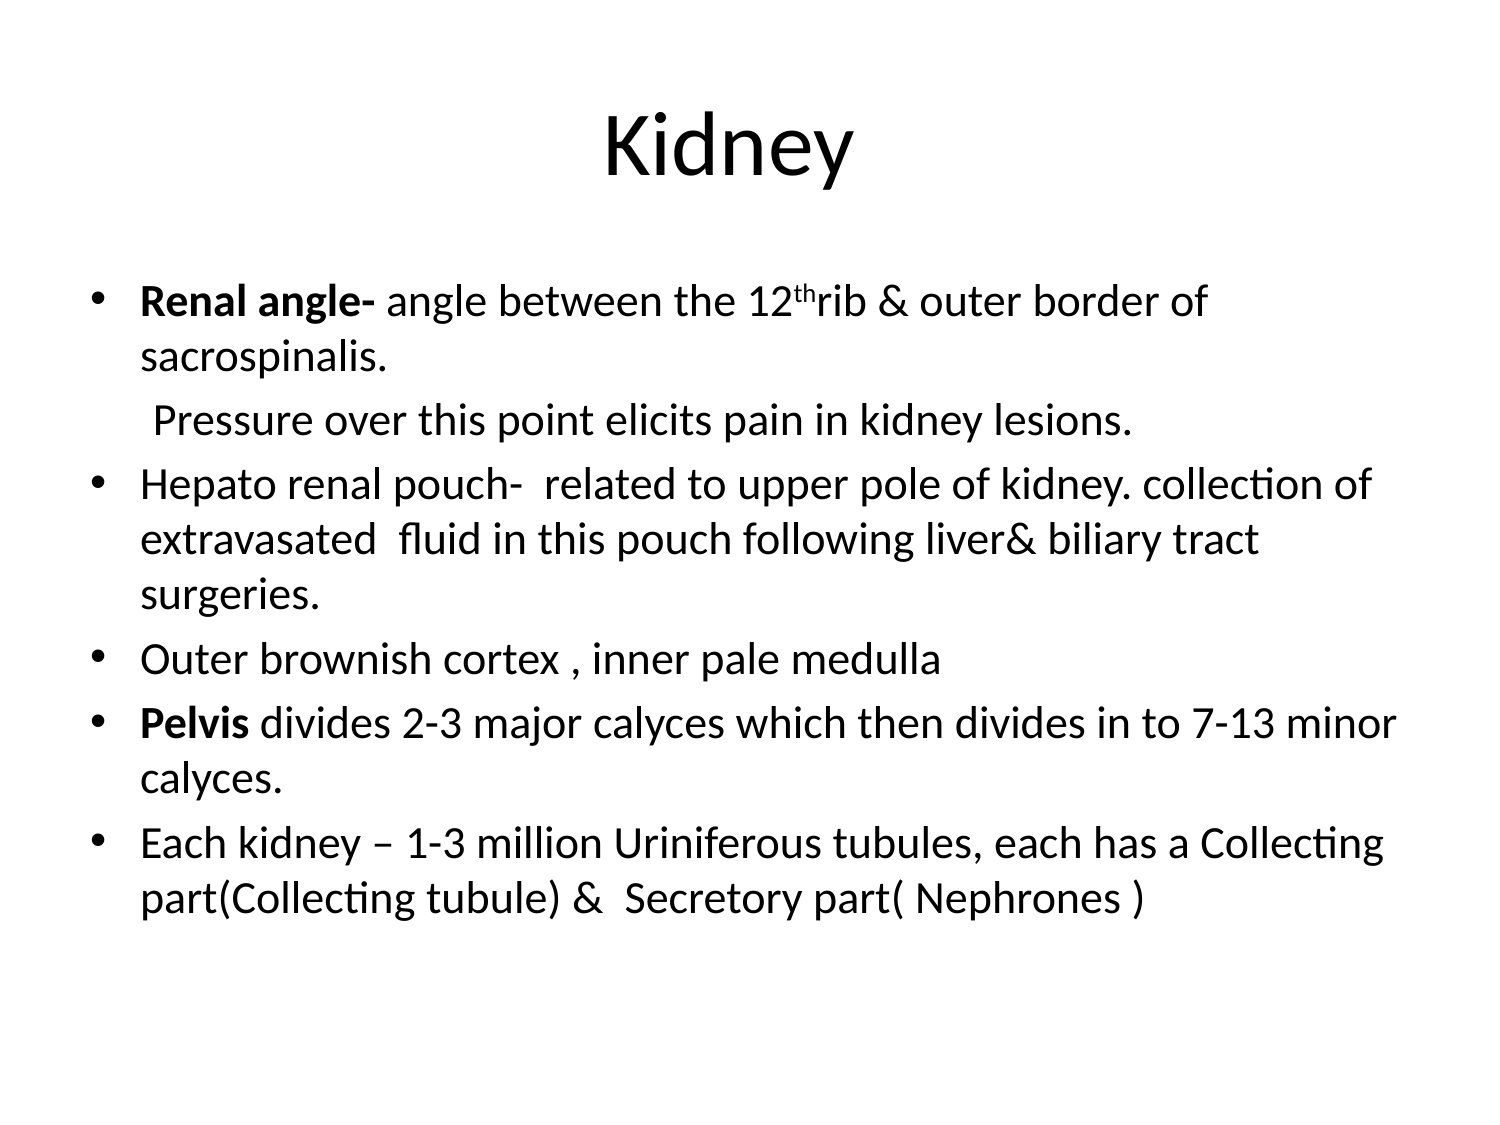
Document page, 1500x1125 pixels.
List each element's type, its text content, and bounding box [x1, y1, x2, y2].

list Renal angle- angle between the 12thrib & outer border of sacrospinalis. Pressure over this point elicits pain in kidney lesions. Hepato renal pouch- related to upper pole of kidney. collection of extravasated fluid in this pouch following liver& biliary tract surgeries. Outer brownish cortex , inner pale medulla Pelvis divides 2-3 major calyces which then divides in to 7-13 minor calyces. Each kidney – 1-3 million Uriniferous tubules, each has a Collecting part(Collecting tubule) & Secretory part( Nephrones ) [75, 262, 1425, 1005]
title Kidney [75, 45, 1425, 233]
